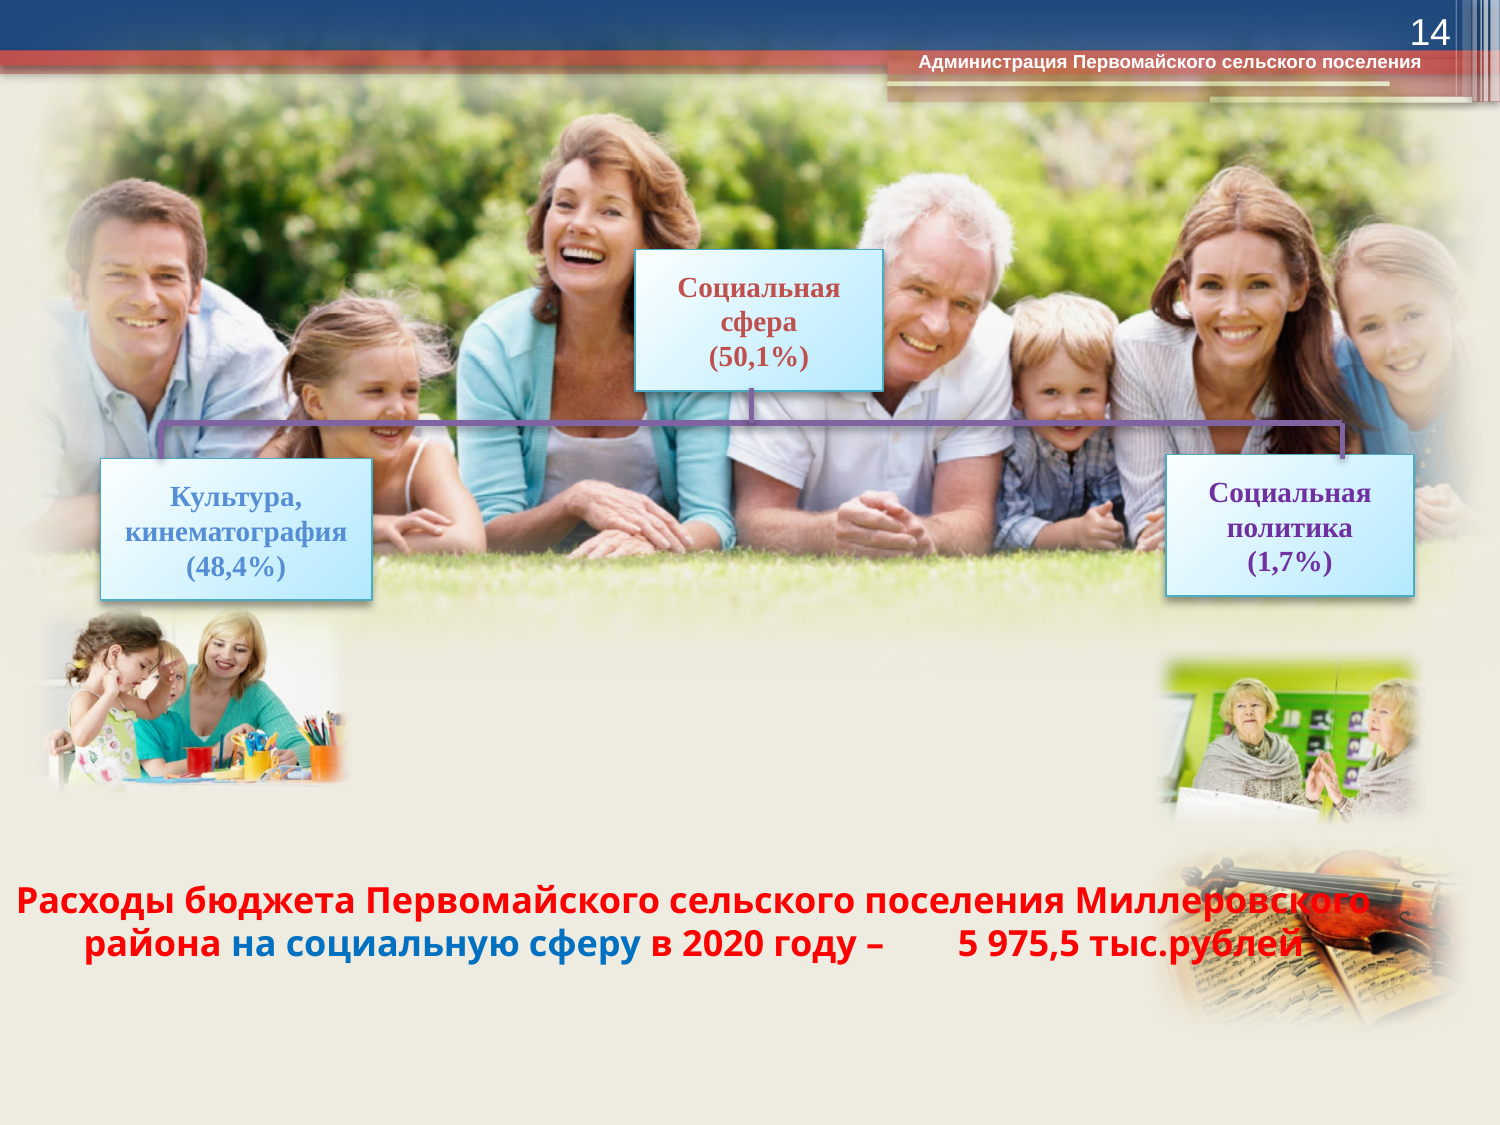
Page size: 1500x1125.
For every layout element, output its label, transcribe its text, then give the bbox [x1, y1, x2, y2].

title Расходы бюджета Первомайского сельского поселения Миллеровского района на социальную сферу в 2020 году – 5 975,5 тыс.рублей [0, 855, 1132, 986]
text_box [160, 387, 1343, 459]
picture [0, 0, 1500, 1040]
